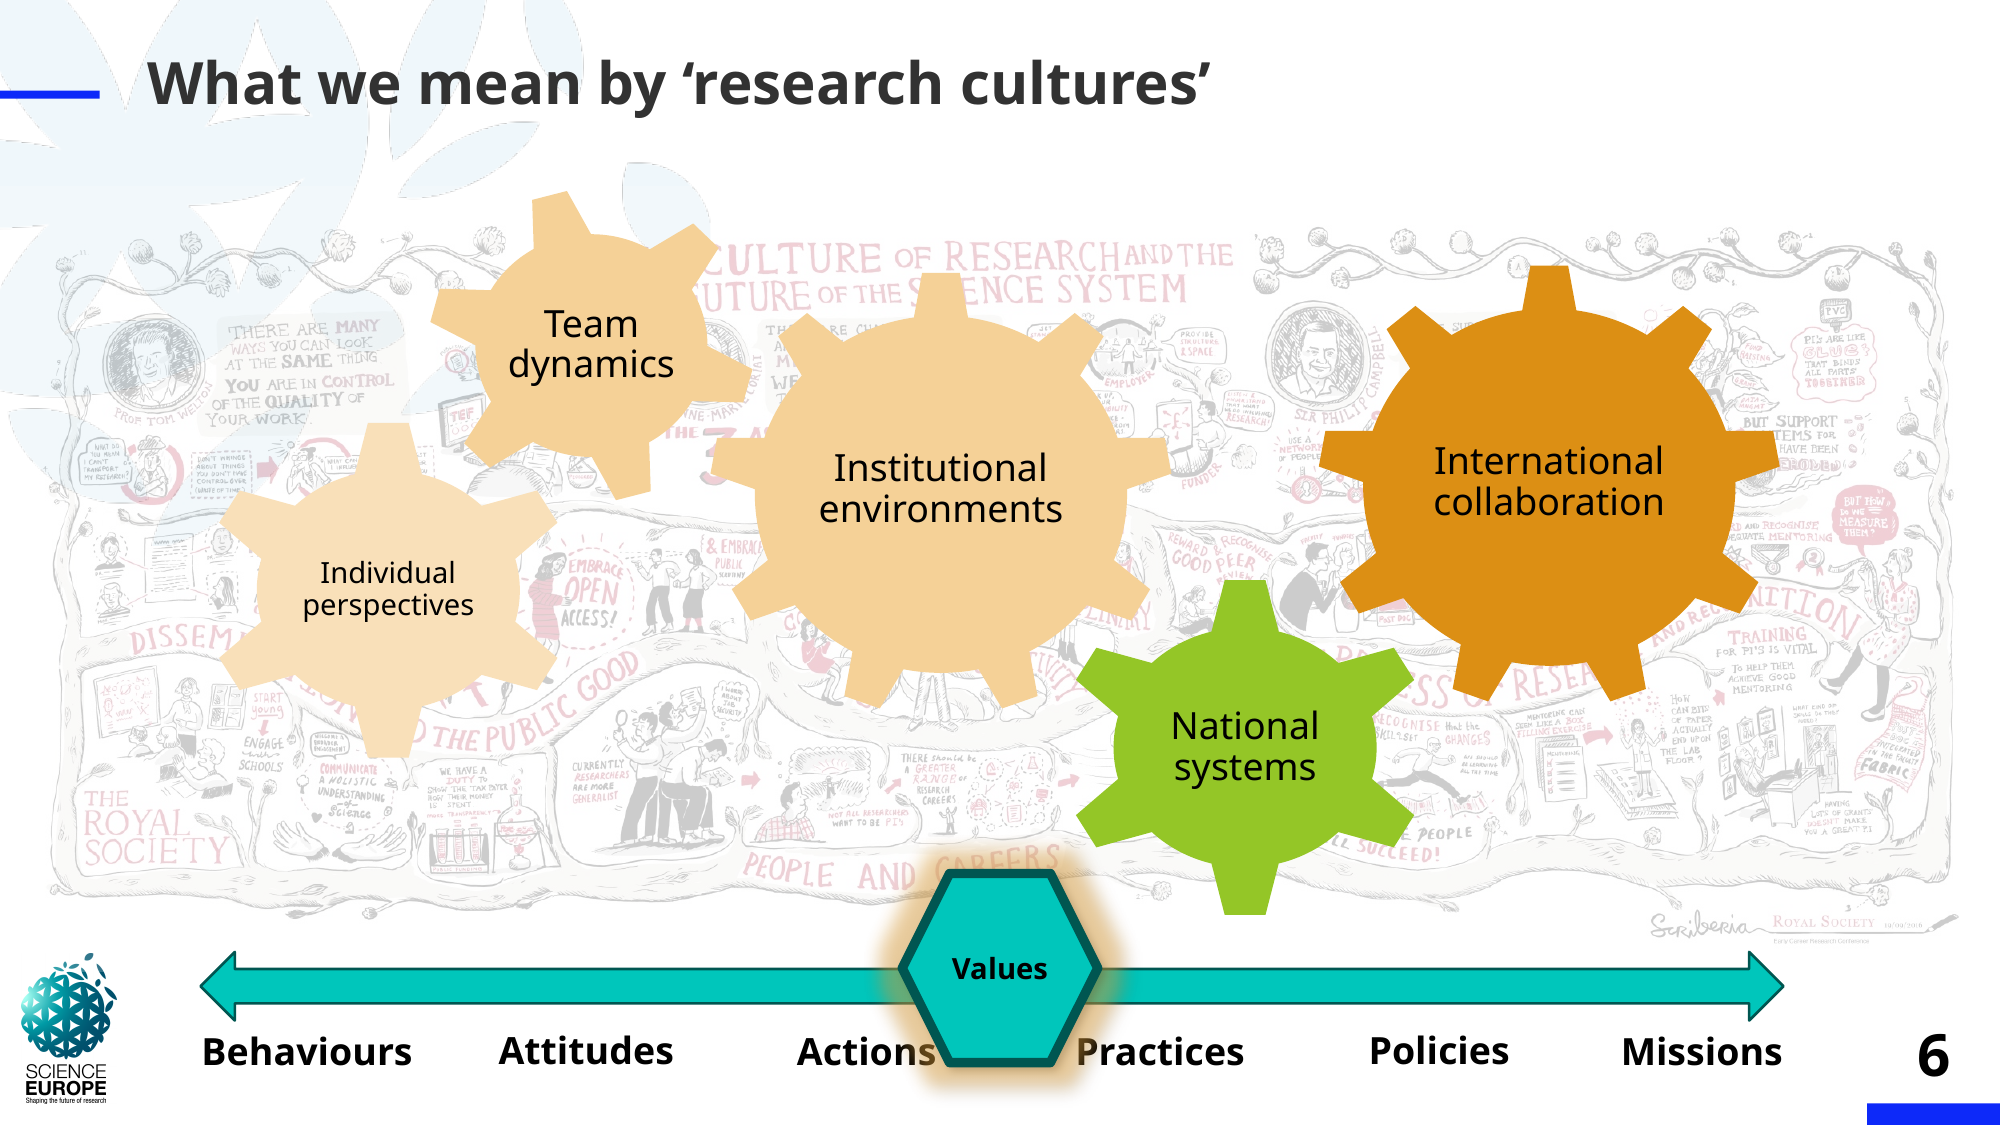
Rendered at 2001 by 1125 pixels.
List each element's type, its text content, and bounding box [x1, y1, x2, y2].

title What we mean by ‘research cultures’ [132, 38, 1868, 186]
text_box [199, 972, 883, 1020]
text_box [1125, 972, 1785, 1020]
text_box Actions [782, 1020, 917, 1081]
text_box Practices [1088, 1020, 1261, 1081]
slide_number 6 [1790, 1010, 1966, 1092]
text_box Values [902, 972, 1098, 1064]
text_box Missions [1606, 1020, 1799, 1081]
text_box Attitudes [483, 1020, 690, 1080]
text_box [200, 150, 1783, 920]
picture [0, 186, 2000, 1104]
text_box Behaviours [186, 1020, 428, 1081]
text_box Policies [1353, 1020, 1525, 1080]
